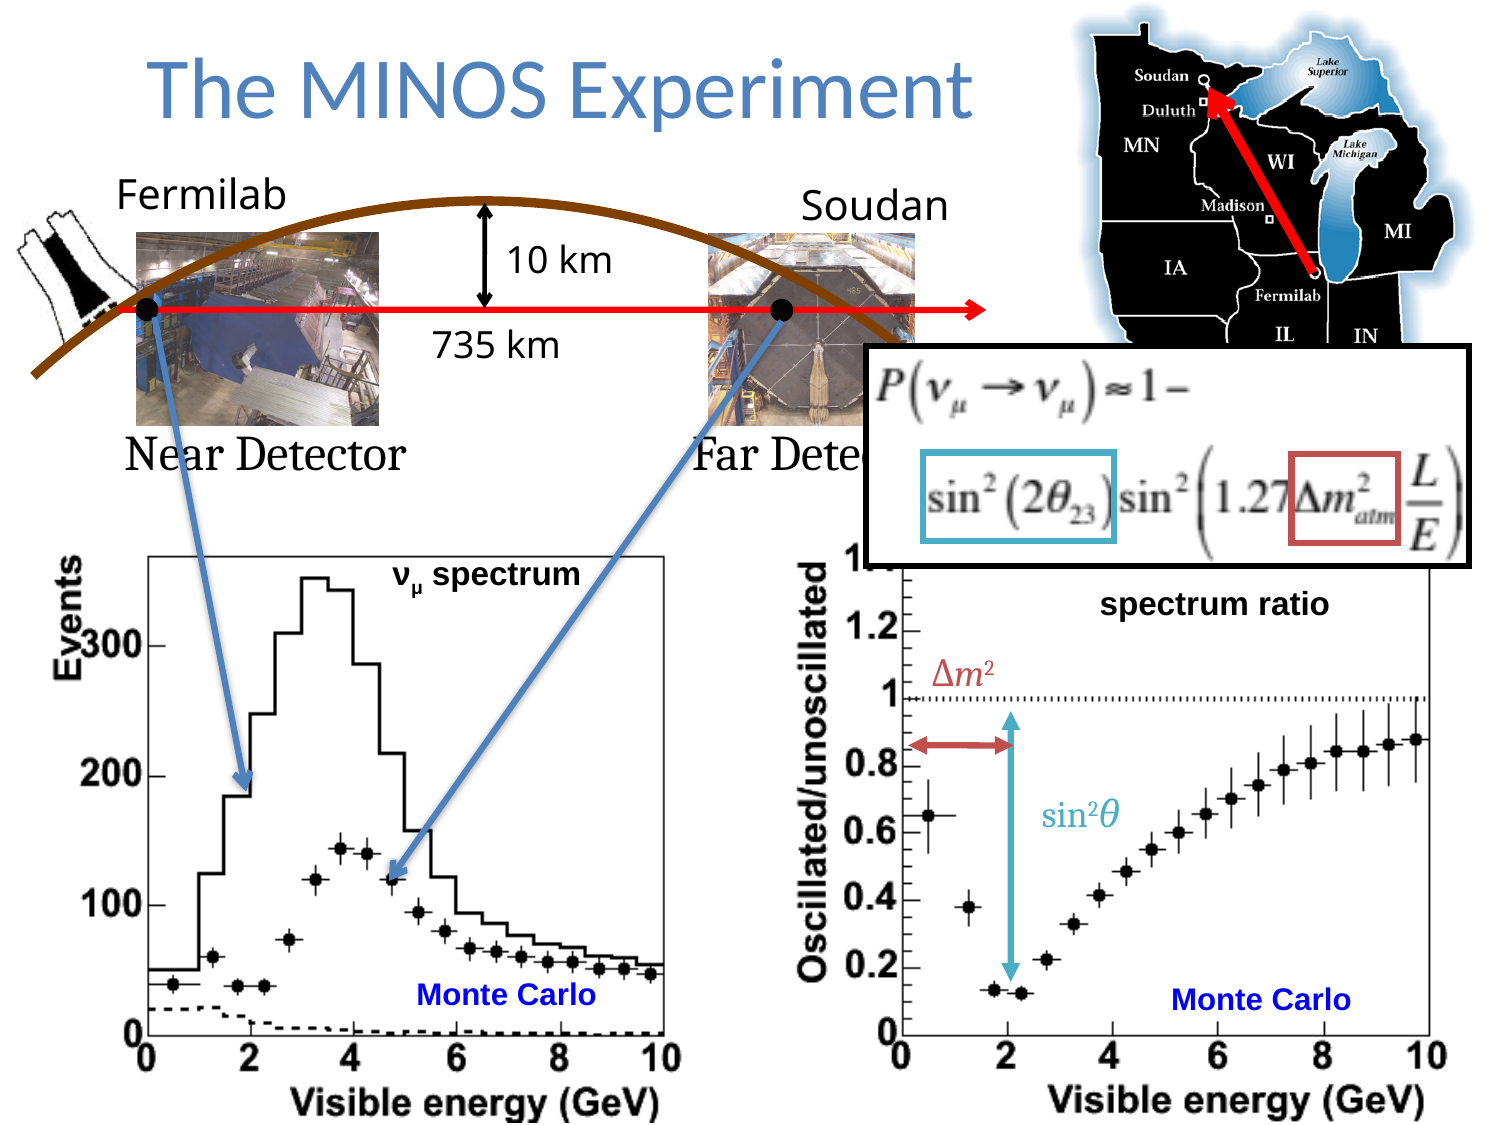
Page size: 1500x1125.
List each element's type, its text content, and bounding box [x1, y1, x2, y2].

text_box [1063, 0, 1479, 498]
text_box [388, 320, 782, 882]
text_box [0, 160, 1151, 1125]
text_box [869, 348, 1467, 564]
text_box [154, 316, 247, 792]
title The MINOS Experiment [75, 23, 1048, 144]
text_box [1156, 519, 1500, 1125]
